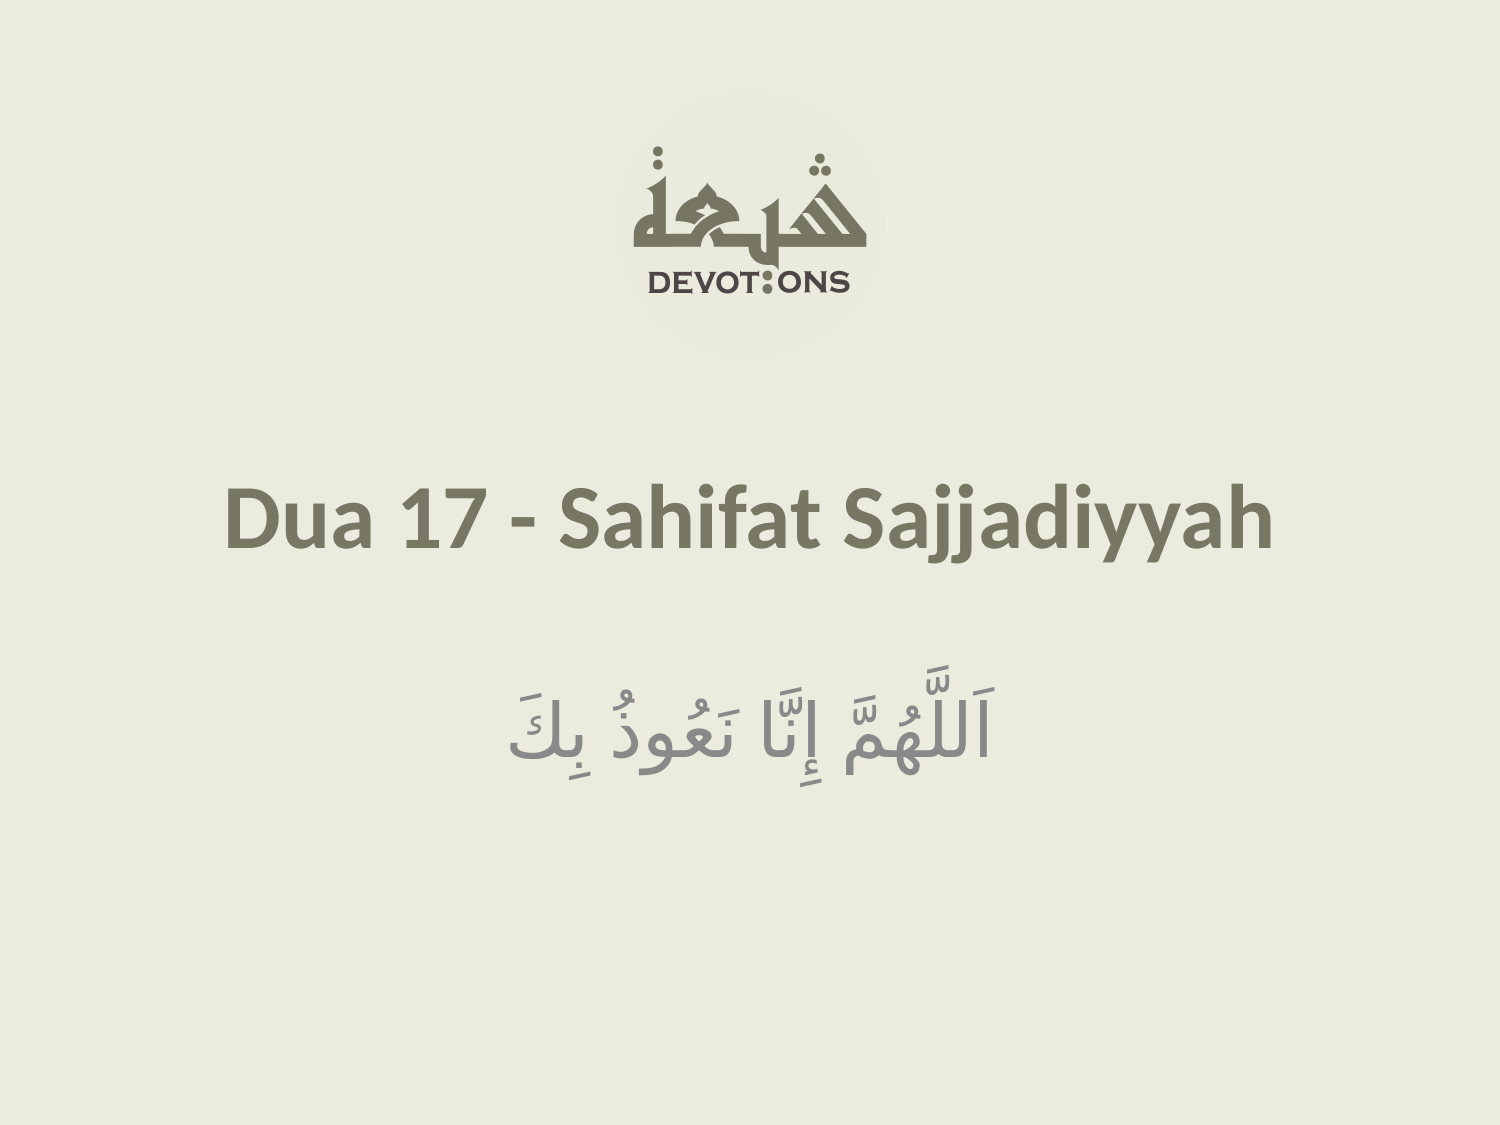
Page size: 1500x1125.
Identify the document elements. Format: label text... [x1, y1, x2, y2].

picture [599, 74, 901, 376]
text_box اَللَّهُمَّ إِنَّا نَعُوذُ بِكَ [490, 674, 1010, 780]
text_box Dua 17 - Sahifat Sajjadiyyah [208, 449, 1292, 575]
